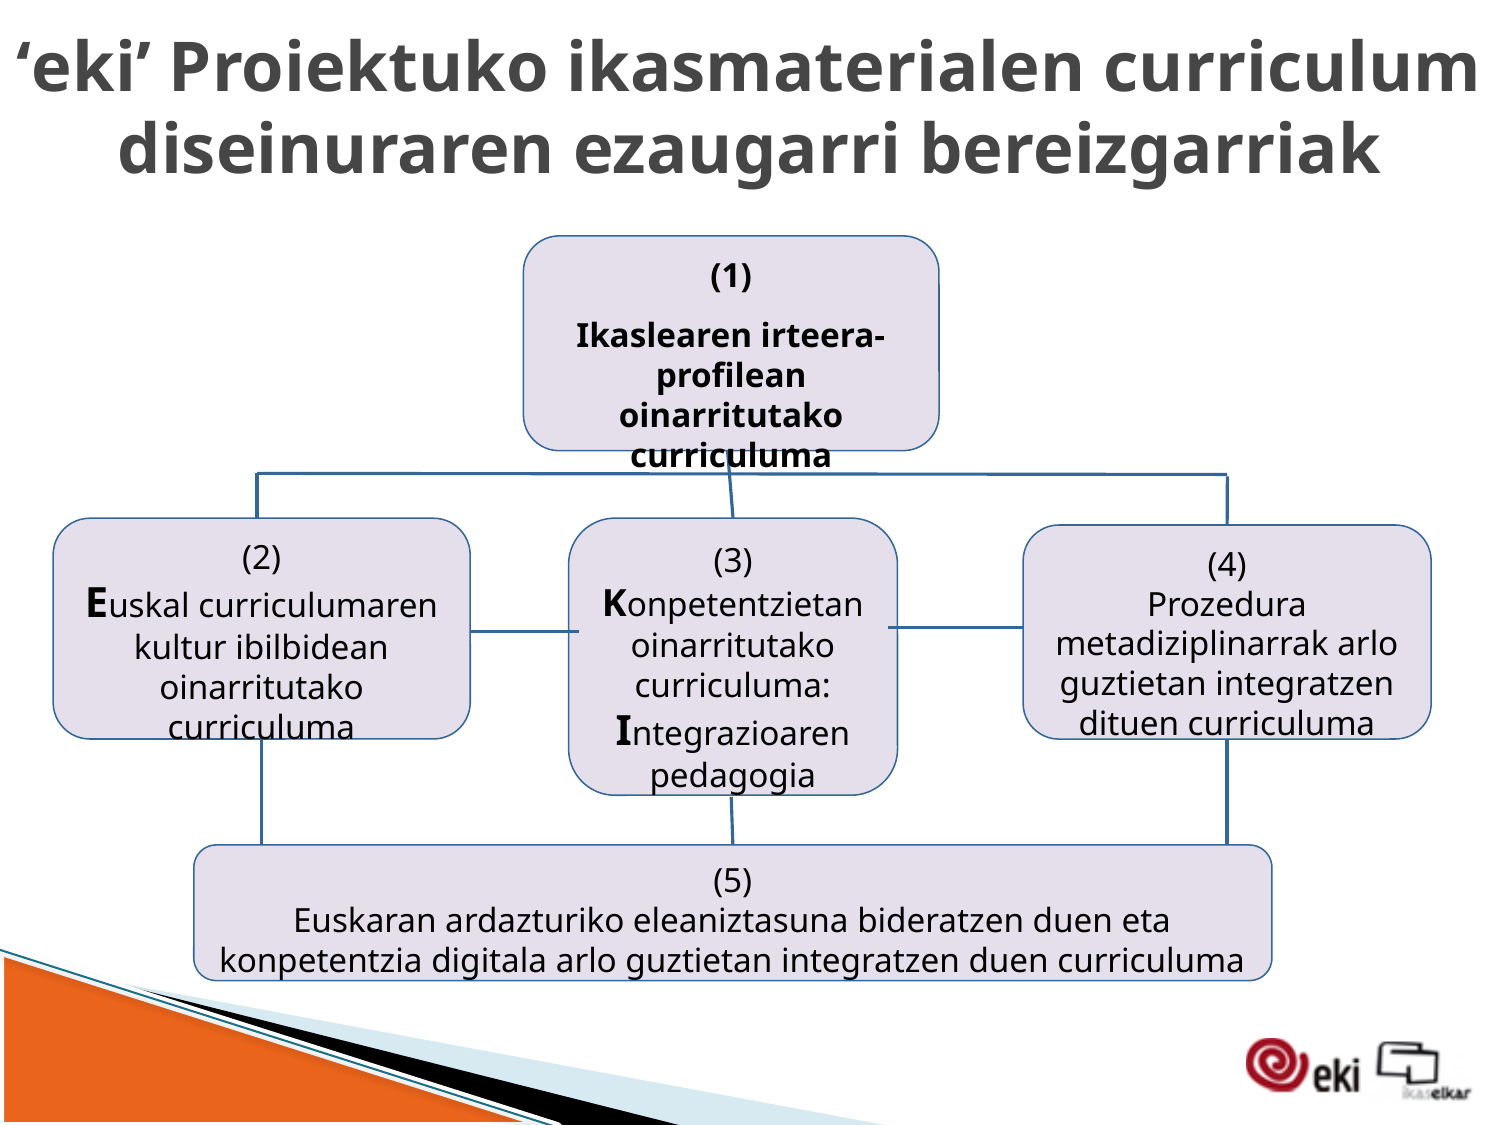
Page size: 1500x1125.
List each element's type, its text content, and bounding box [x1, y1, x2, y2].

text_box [724, 419, 734, 519]
text_box ‘eki’ Proiektuko ikasmaterialen curriculum diseinuraren ezaugarri bereizgarriak [0, 15, 1500, 203]
text_box (2) Euskal curriculumaren kultur ibilbidean oinarritutako curriculuma [53, 518, 471, 740]
text_box (4) Prozedura metadiziplinarrak arlo guztietan integratzen dituen curriculuma [1023, 525, 1432, 740]
text_box (3) Konpetentzietan oinarritutako curriculuma: Integrazioaren pedagogia [568, 518, 898, 796]
picture [1246, 1038, 1478, 1105]
text_box (1) Ikaslearen irteera-profilean oinarritutako curriculuma [523, 235, 940, 451]
text_box (5) Euskaran ardazturiko eleaniztasuna bideratzen duen eta konpetentzia digitala arlo guztietan integratzen duen curriculuma [193, 844, 1272, 981]
